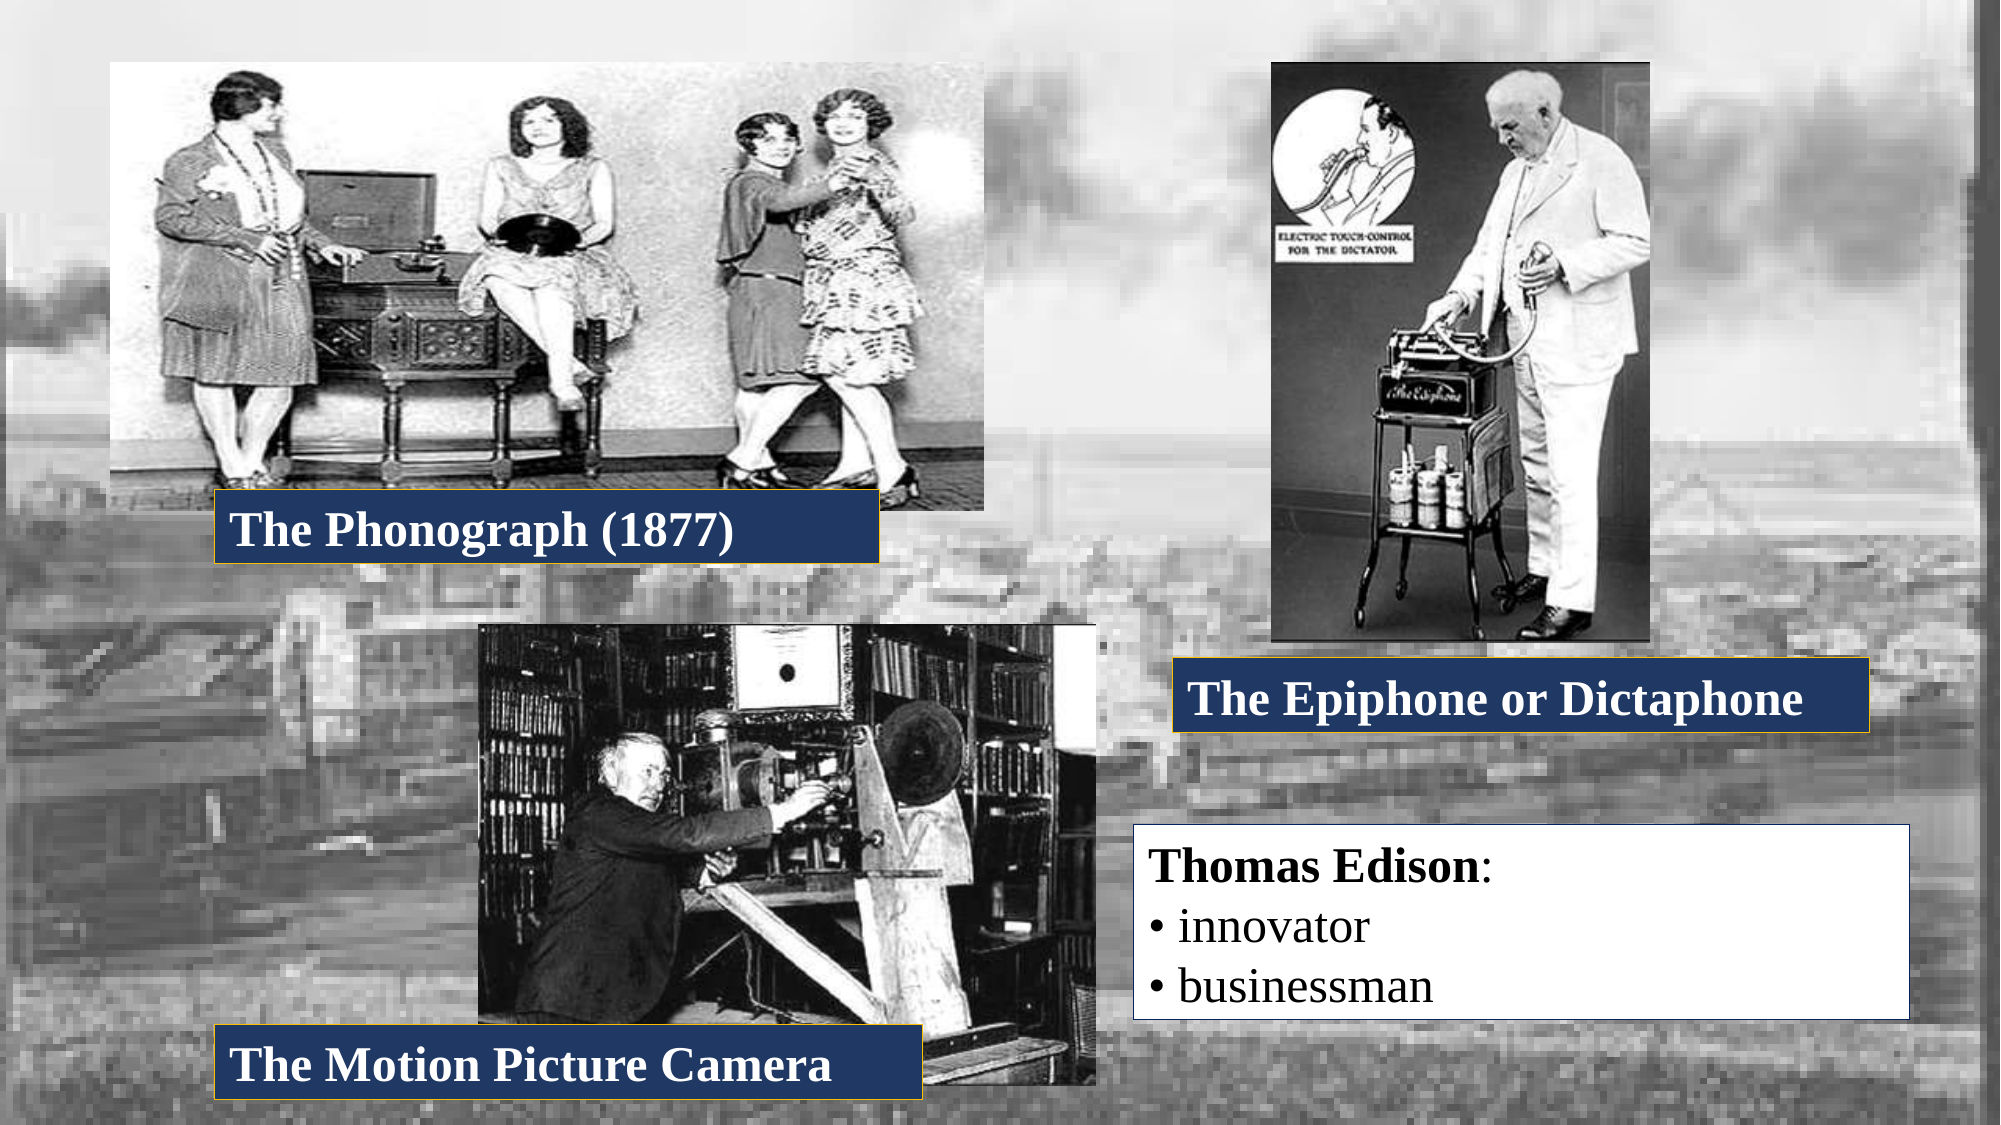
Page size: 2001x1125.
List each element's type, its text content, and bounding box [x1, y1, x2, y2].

text_box The Phonograph (1877) [214, 511, 880, 564]
picture [1271, 62, 1650, 643]
text_box The Motion Picture Camera [214, 1024, 923, 1100]
text_box Thomas Edison: • innovator • businessman [1133, 824, 1910, 1020]
picture [478, 624, 1096, 1086]
text_box The Epiphone or Dictaphone [1172, 657, 1870, 733]
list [110, 62, 984, 511]
